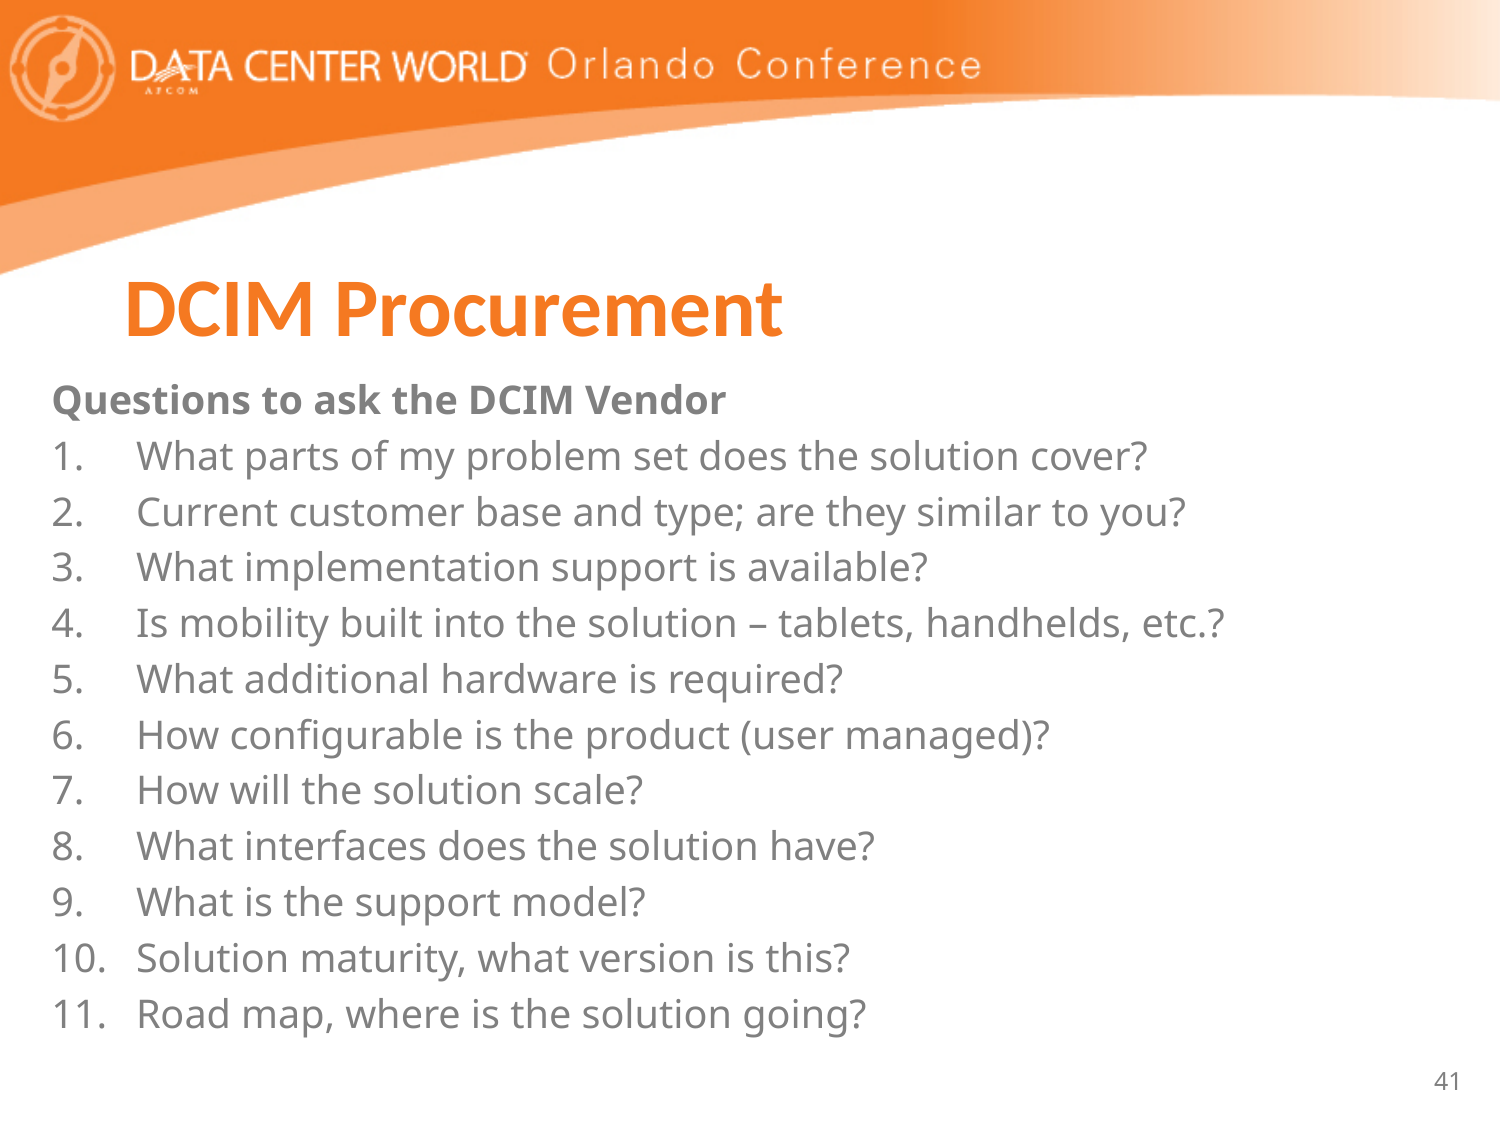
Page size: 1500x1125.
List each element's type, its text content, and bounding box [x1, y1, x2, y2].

list Questions to ask the DCIM Vendor What parts of my problem set does the solution cover? Current customer base and type; are they similar to you? What implementation support is available? Is mobility built into the solution – tablets, handhelds, etc.? What additional hardware is required? How configurable is the product (user managed)? How will the solution scale? What interfaces does the solution have? What is the support model? Solution maturity, what version is this? Road map, where is the solution going? [36, 367, 1460, 1085]
picture [0, 0, 1500, 1125]
title DCIM Procurement [109, 256, 1404, 367]
